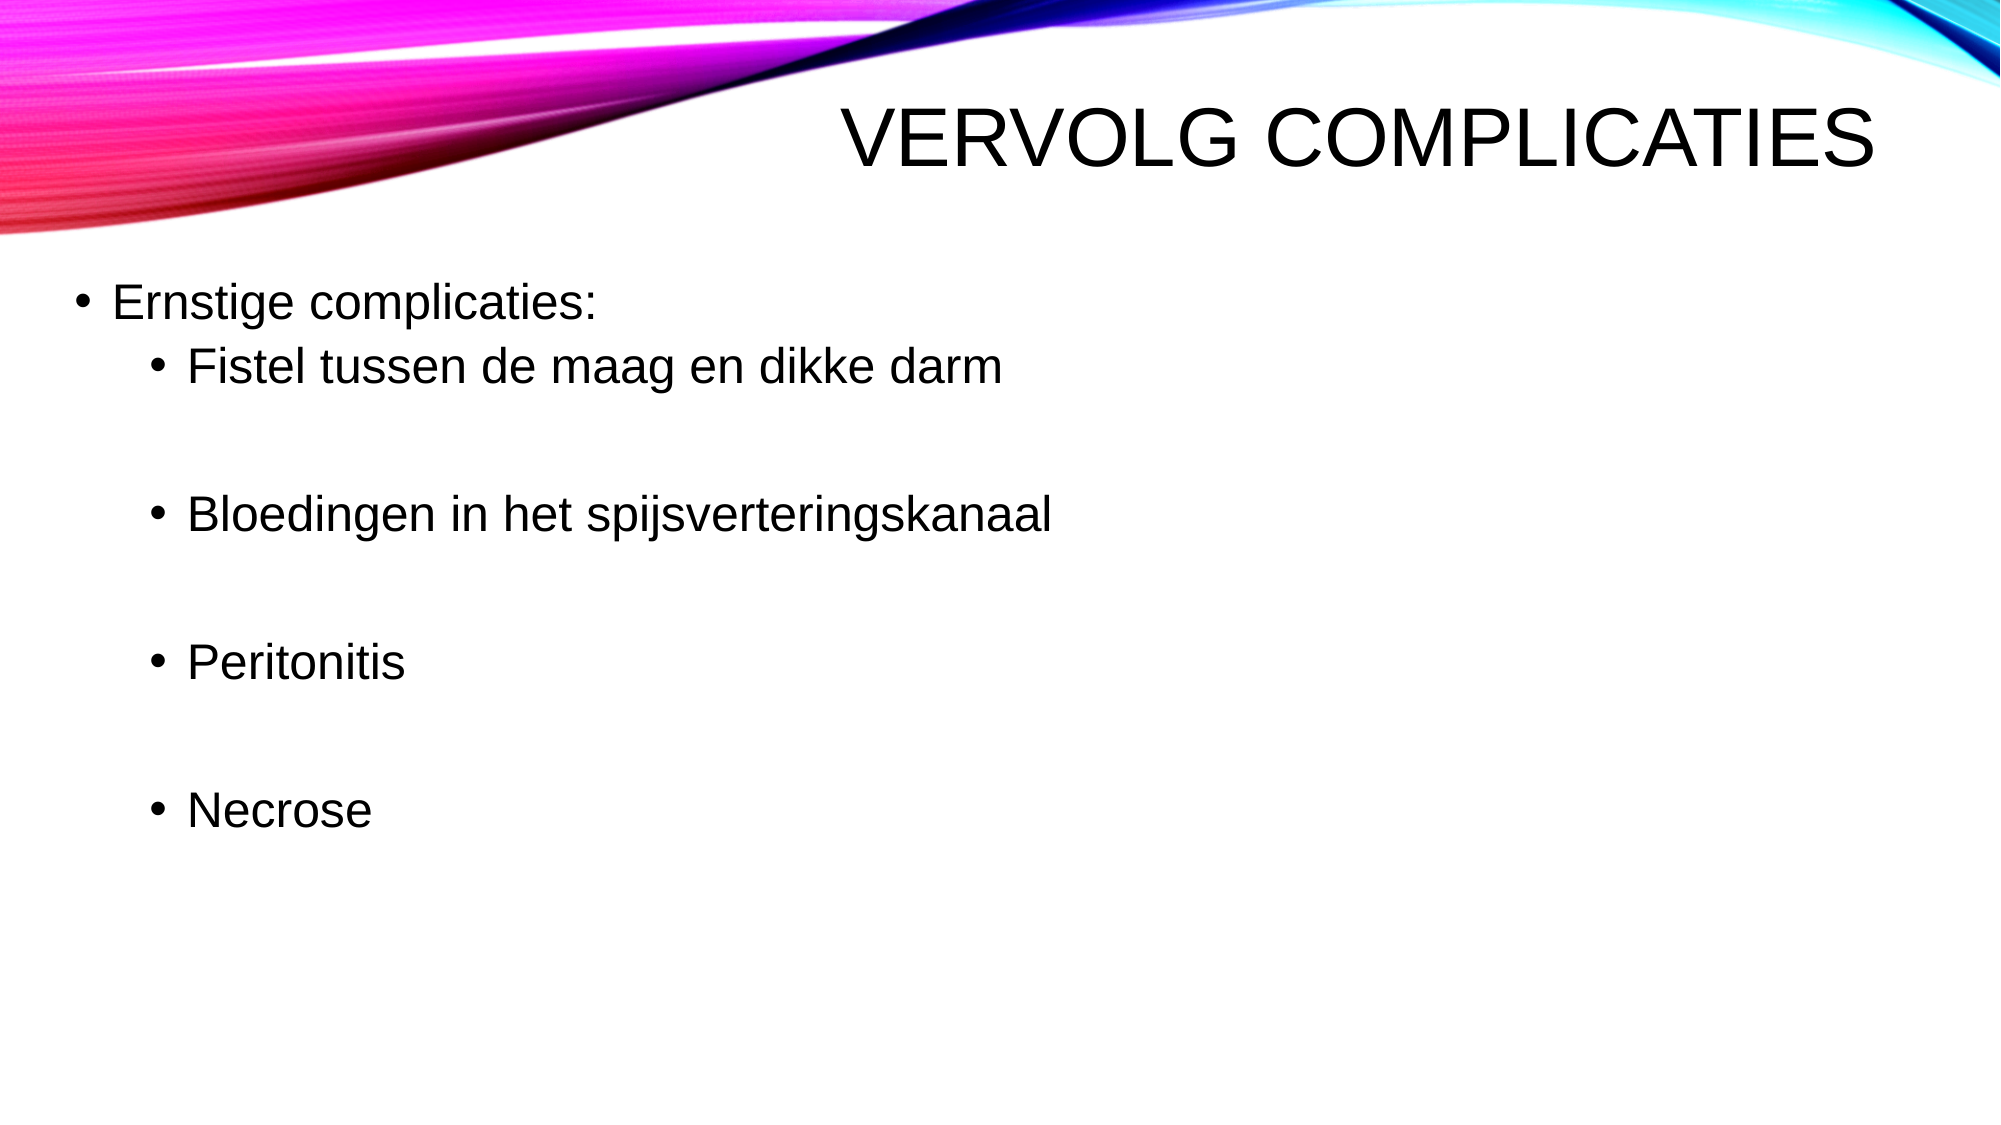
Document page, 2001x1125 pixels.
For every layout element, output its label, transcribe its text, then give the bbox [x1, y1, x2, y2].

list Ernstige complicaties: Fistel tussen de maag en dikke darm Bloedingen in het spijsverteringskanaal Peritonitis Necrose [59, 268, 1410, 1007]
title Vervolg complicaties [480, 33, 1893, 246]
picture [1910, 0, 2000, 45]
picture [0, 0, 2000, 237]
picture [1890, 0, 2000, 75]
